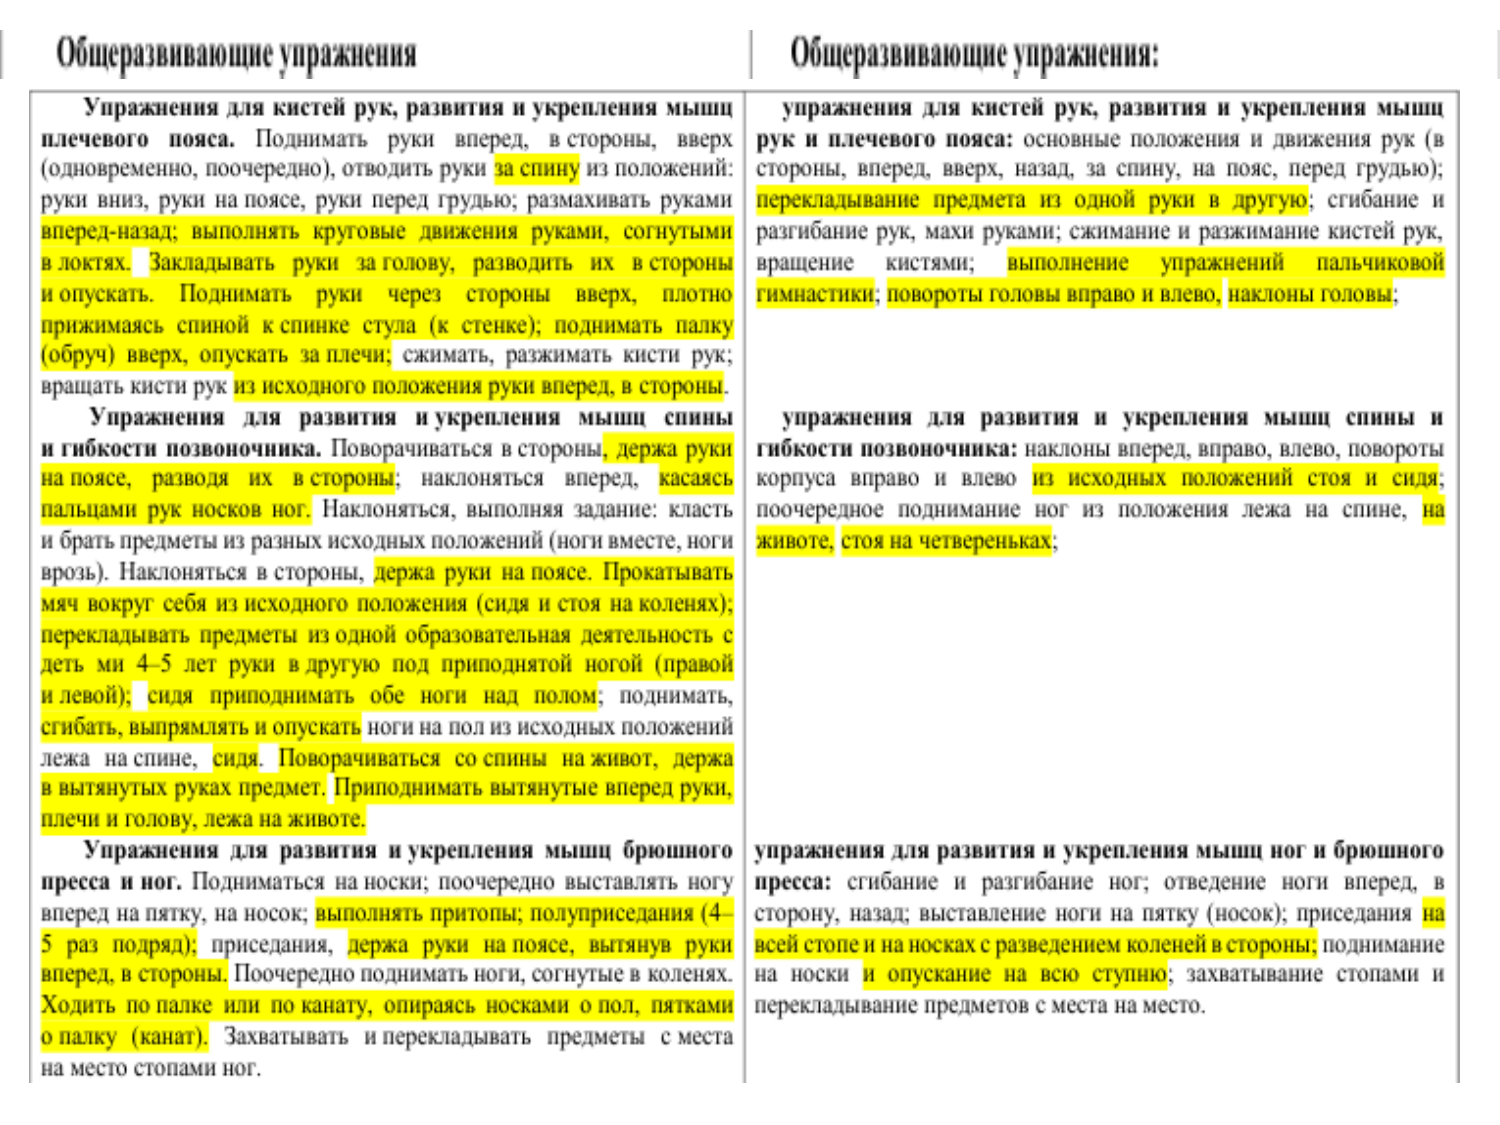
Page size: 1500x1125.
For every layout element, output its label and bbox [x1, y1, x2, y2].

picture [29, 89, 1461, 1083]
picture [0, 30, 1500, 79]
